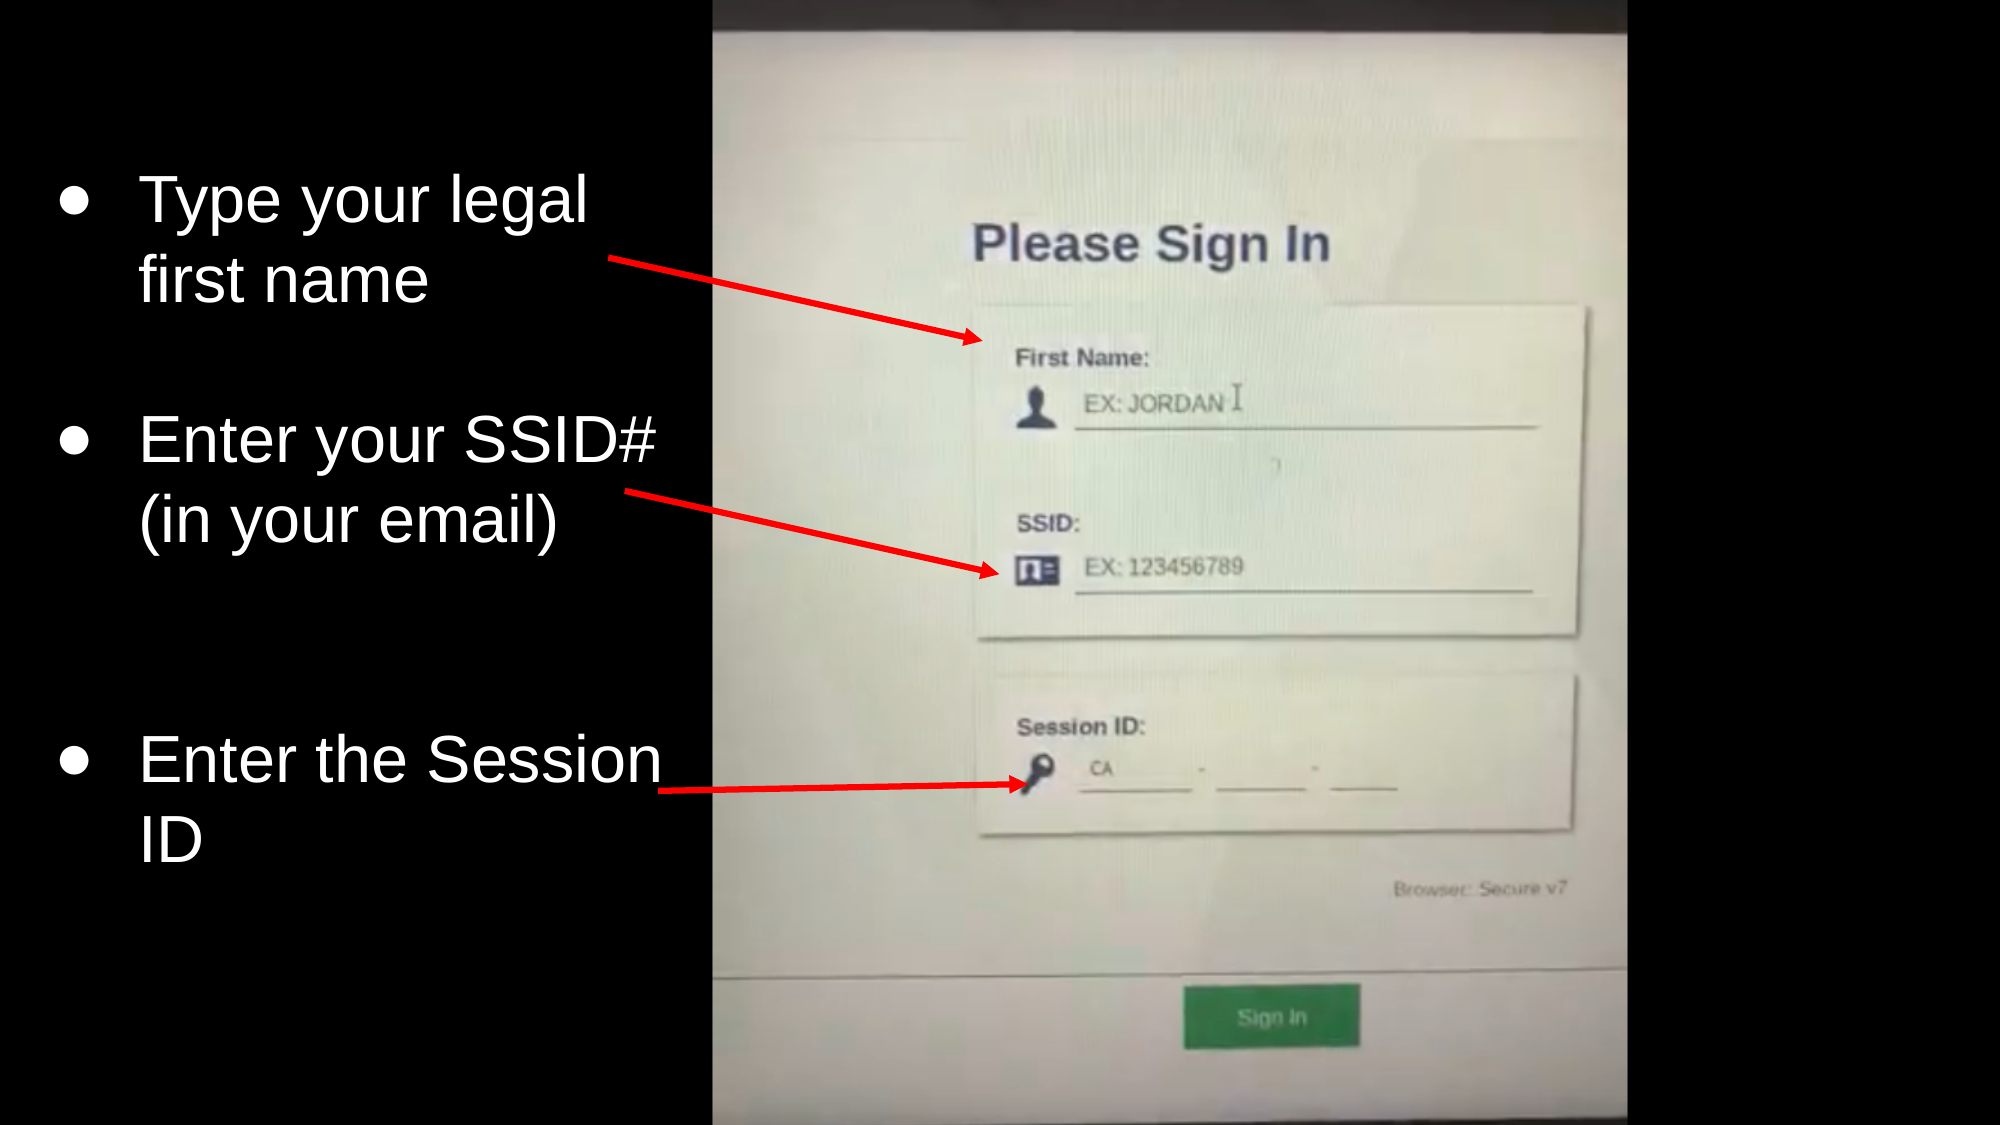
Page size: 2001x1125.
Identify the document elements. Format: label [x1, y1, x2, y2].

text_box [607, 257, 983, 342]
picture [0, 0, 2000, 1125]
text_box [657, 783, 1029, 792]
text_box [624, 490, 1000, 575]
